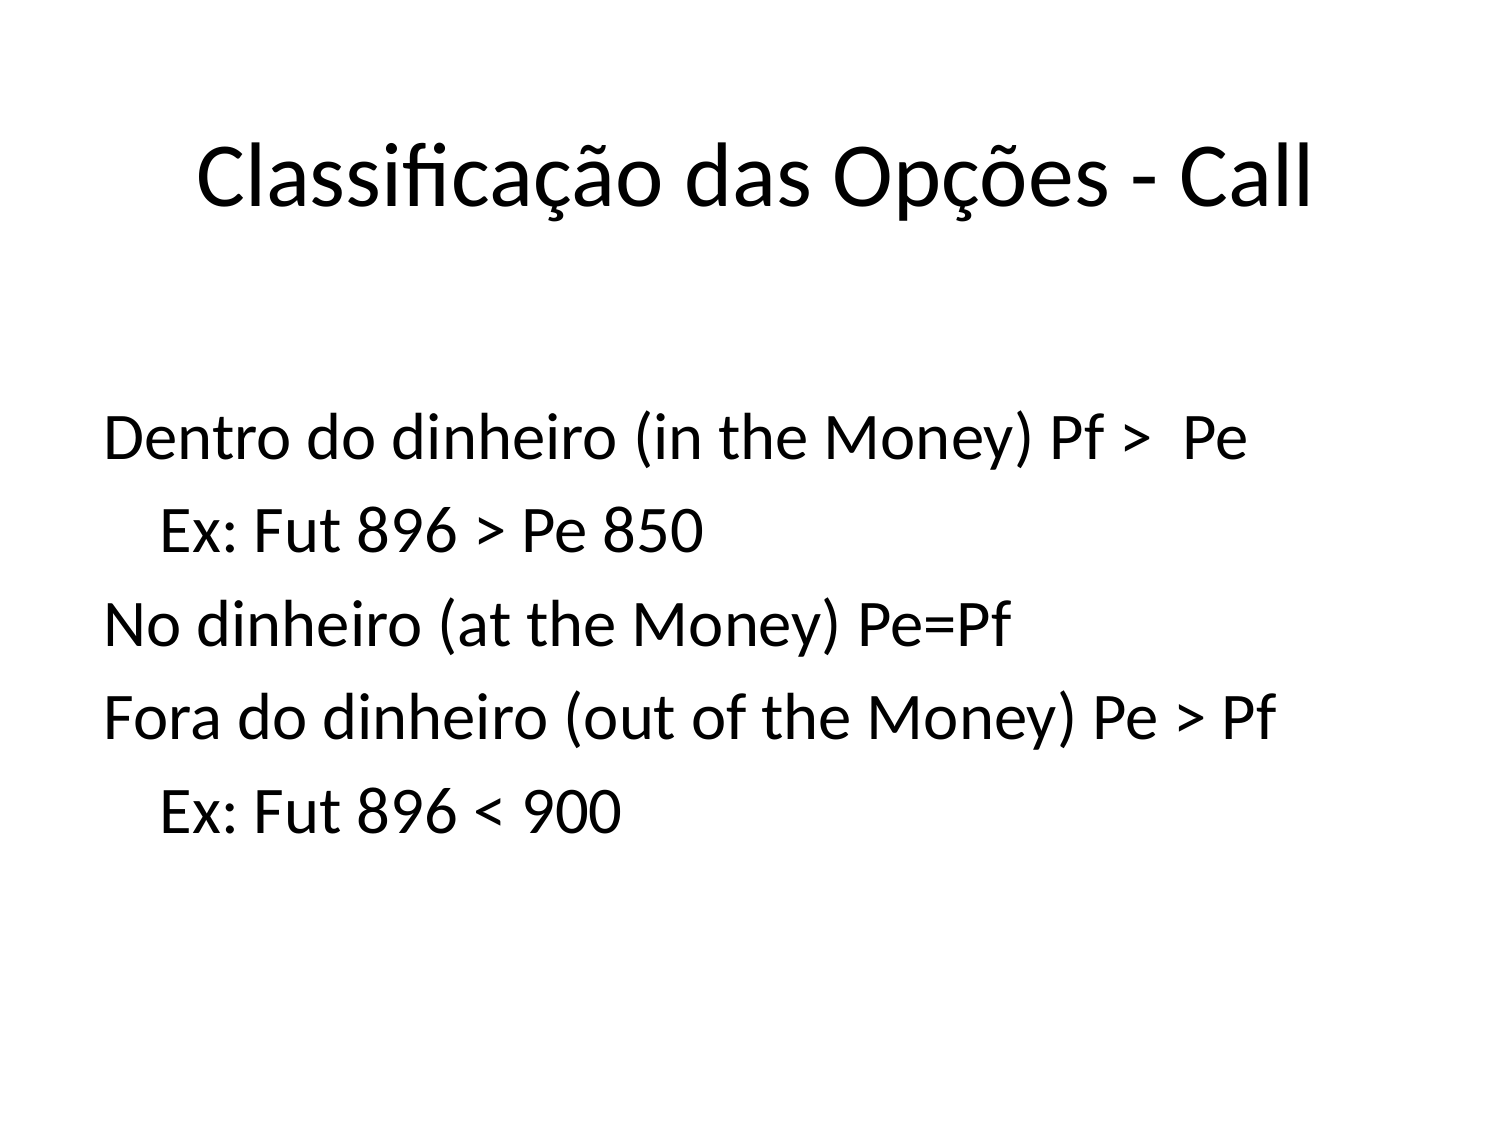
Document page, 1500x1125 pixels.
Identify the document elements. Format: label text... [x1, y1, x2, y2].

list Dentro do dinheiro (in the Money) Pf > Pe Ex: Fut 896 > Pe 850 No dinheiro (at the Money) Pe=Pf Fora do dinheiro (out of the Money) Pe > Pf Ex: Fut 896 < 900 [88, 385, 1471, 858]
title Classificação das Opções - Call [41, 45, 1471, 295]
